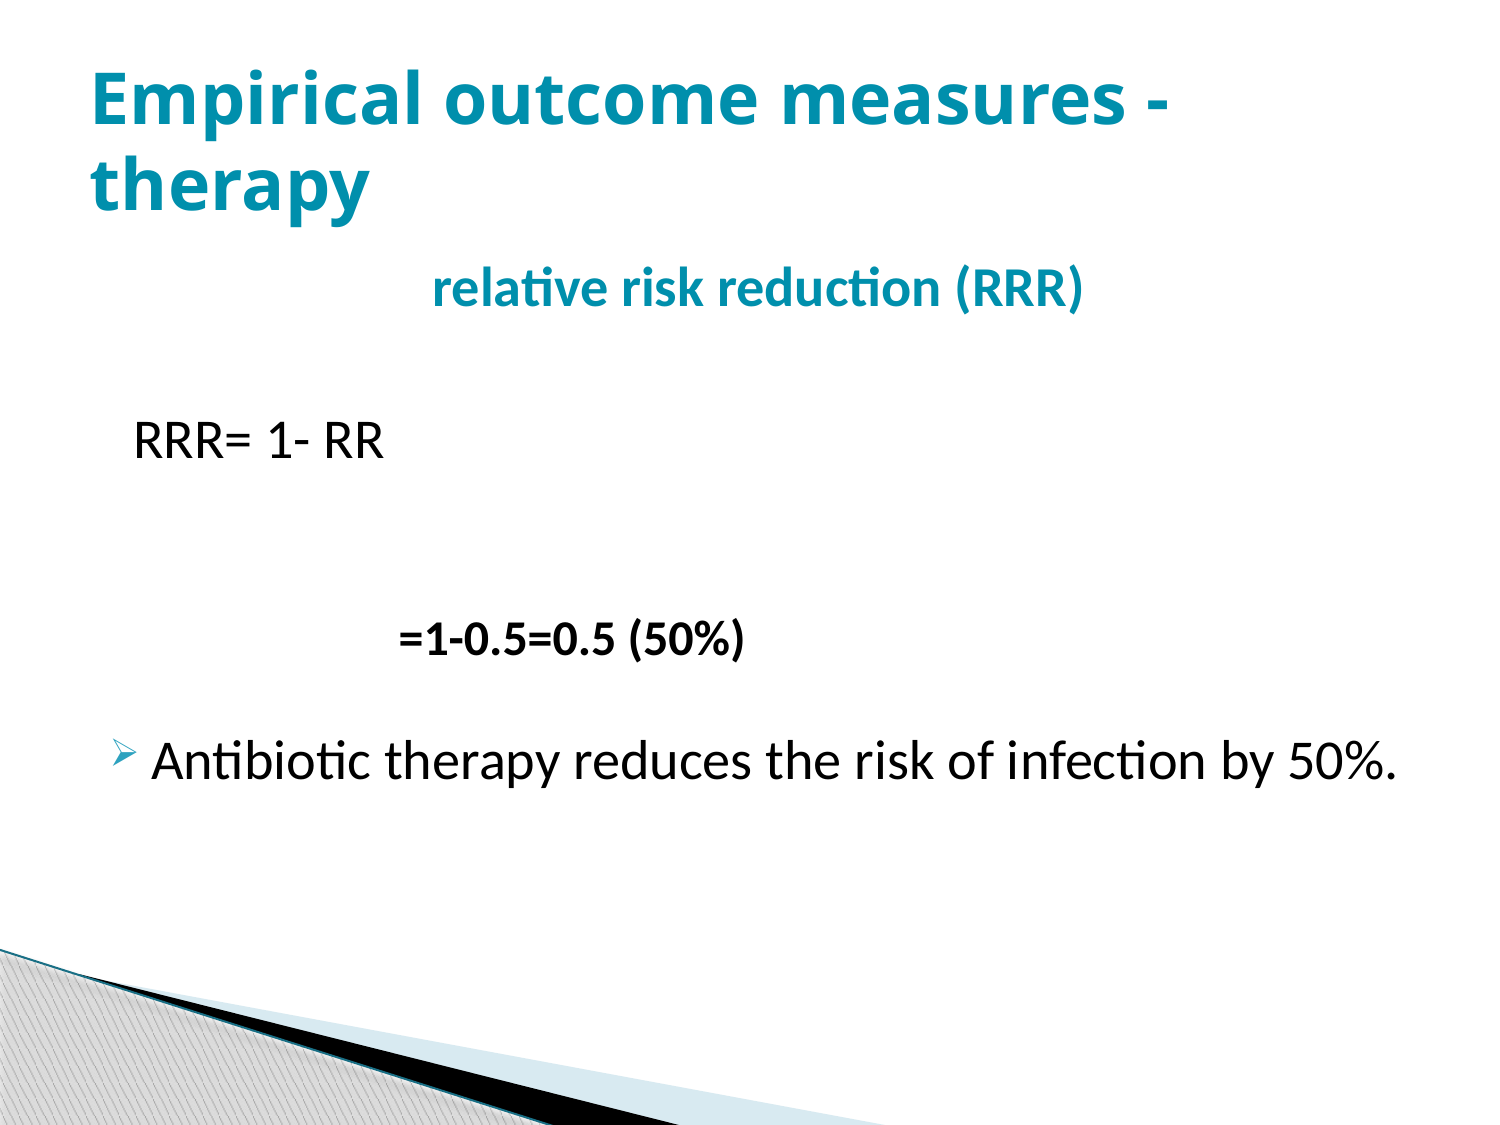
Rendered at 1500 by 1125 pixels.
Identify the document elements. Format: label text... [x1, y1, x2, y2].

text_box =1-0.5=0.5 (50%) [383, 597, 1093, 673]
text_box Antibiotic therapy reduces the risk of infection by 50%. [76, 716, 1427, 905]
list relative risk reduction (RRR) RRR= 1- RR [75, 242, 1425, 610]
title Empirical outcome measures - therapy [75, 45, 1425, 233]
